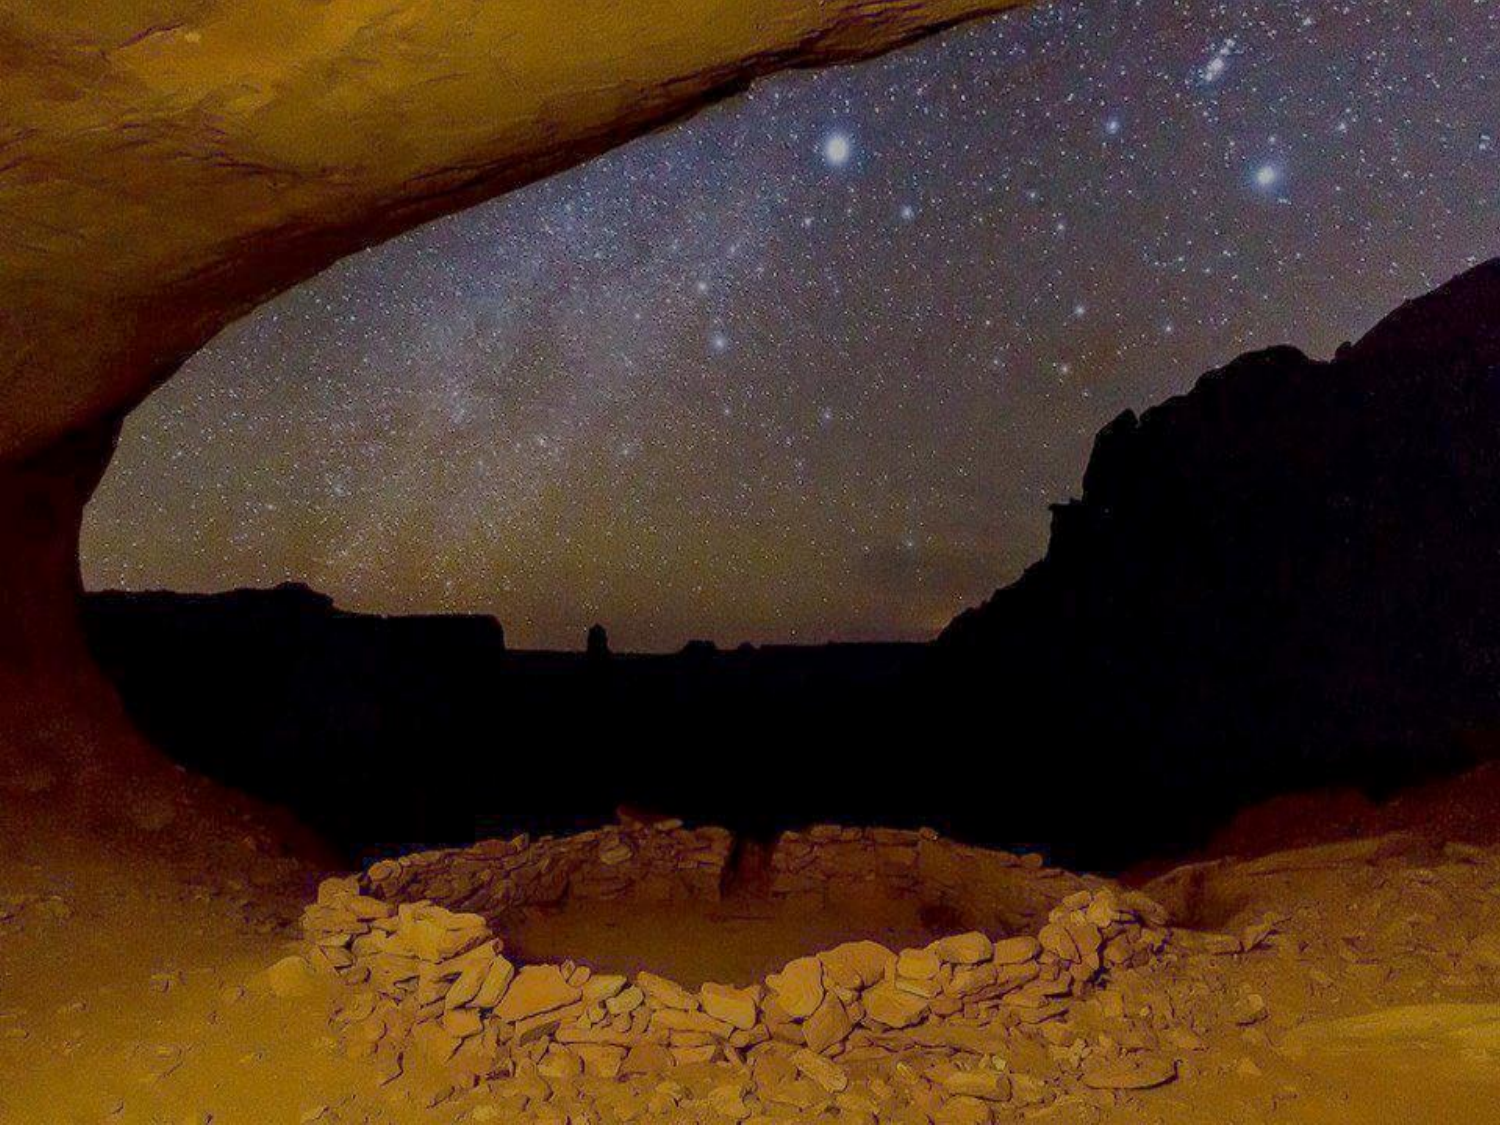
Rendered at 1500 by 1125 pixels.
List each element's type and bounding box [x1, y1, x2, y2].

text_box [0, 0, 1500, 86]
picture [0, 86, 1500, 1125]
